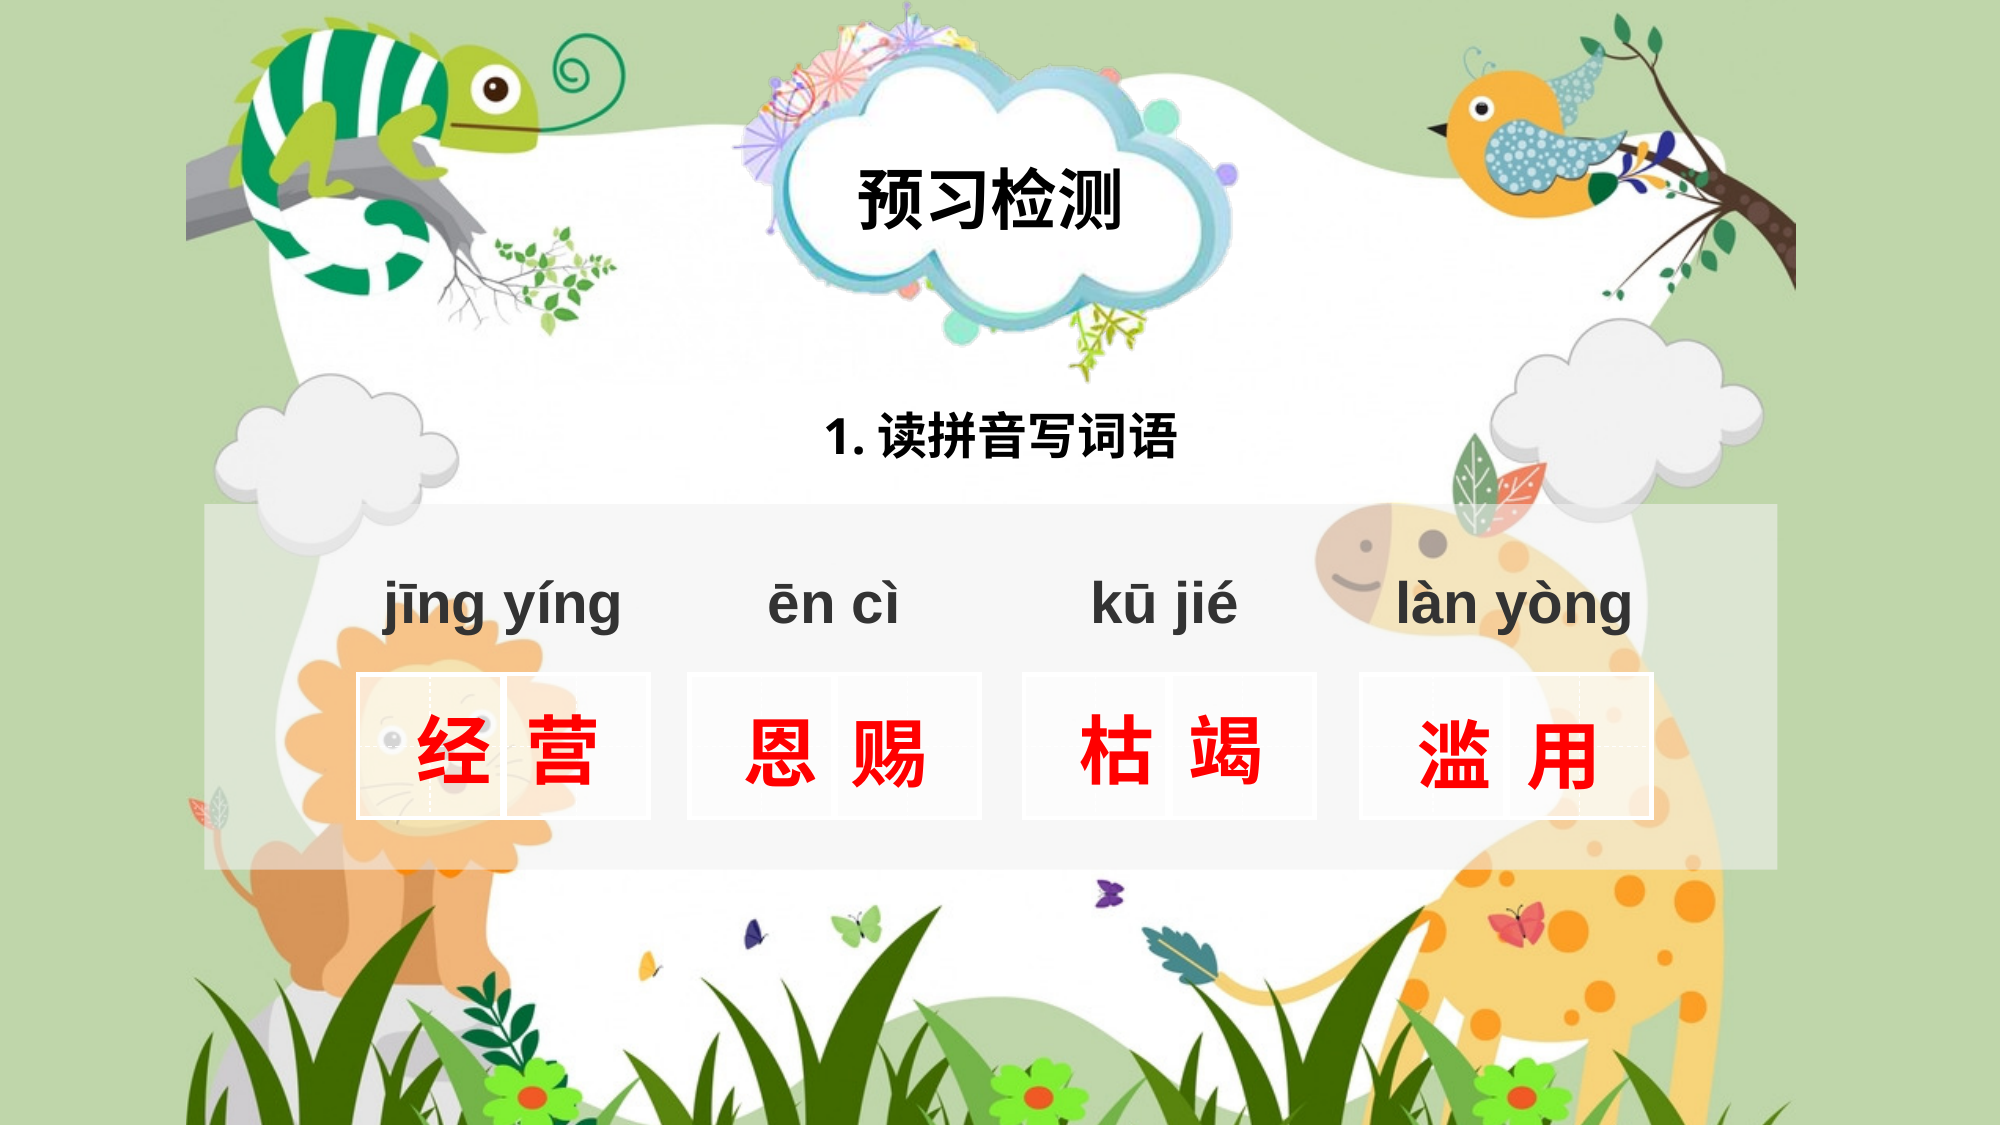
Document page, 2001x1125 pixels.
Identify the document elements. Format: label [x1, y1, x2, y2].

text_box [1023, 674, 1315, 819]
text_box [358, 674, 649, 819]
text_box [689, 674, 980, 819]
picture [186, 0, 1796, 1125]
text_box [1360, 674, 1652, 819]
